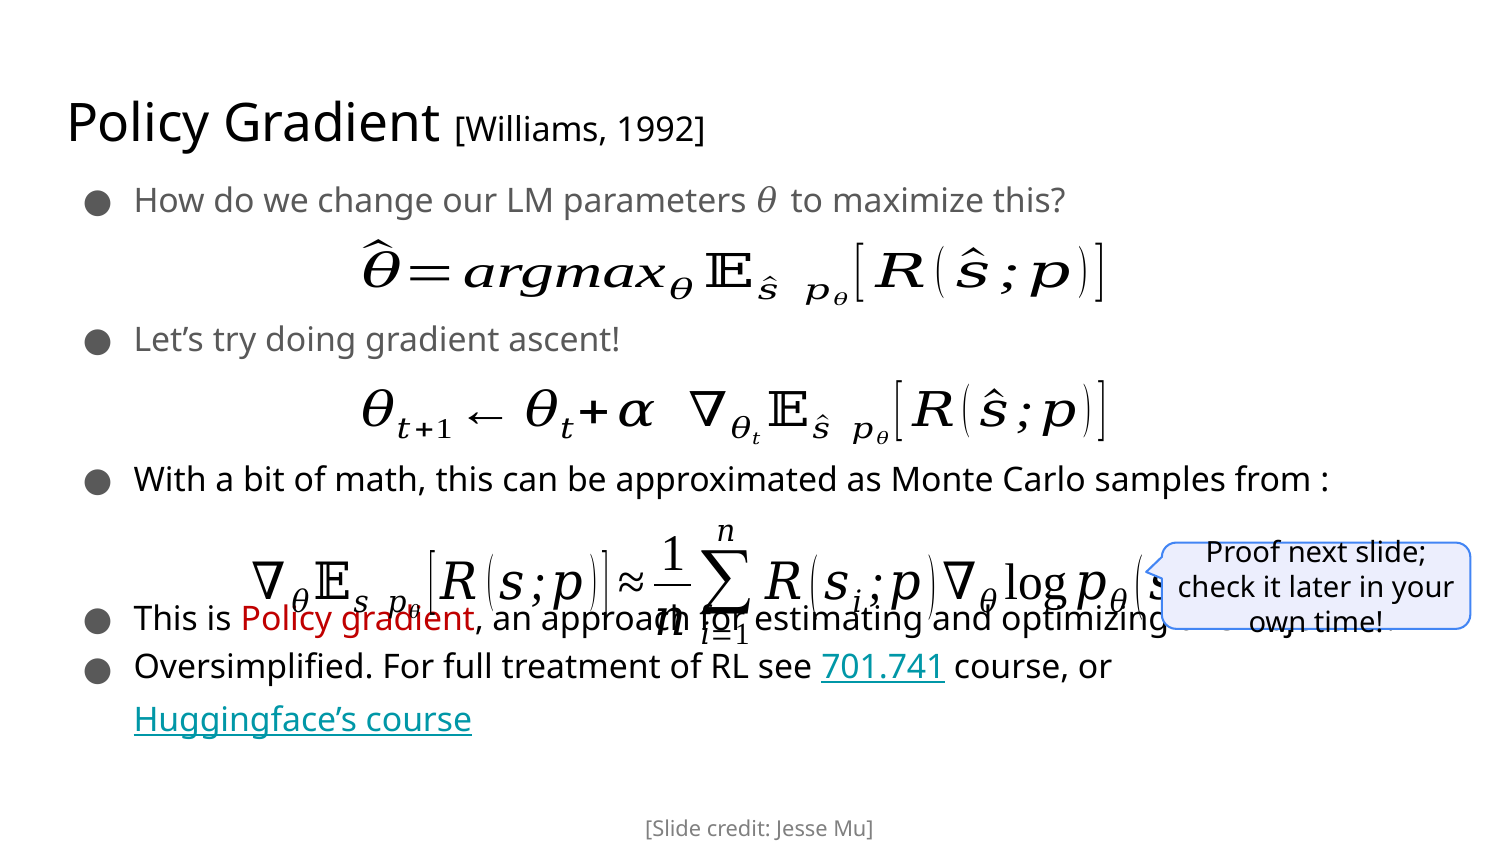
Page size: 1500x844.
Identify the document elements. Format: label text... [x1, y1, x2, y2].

title Policy Gradient [Williams, 1992] [51, 72, 1449, 167]
text_box [Slide credit: Jesse Mu] [573, 806, 946, 844]
text_box Proof next slide; check it later in your own time! [1144, 540, 1473, 631]
